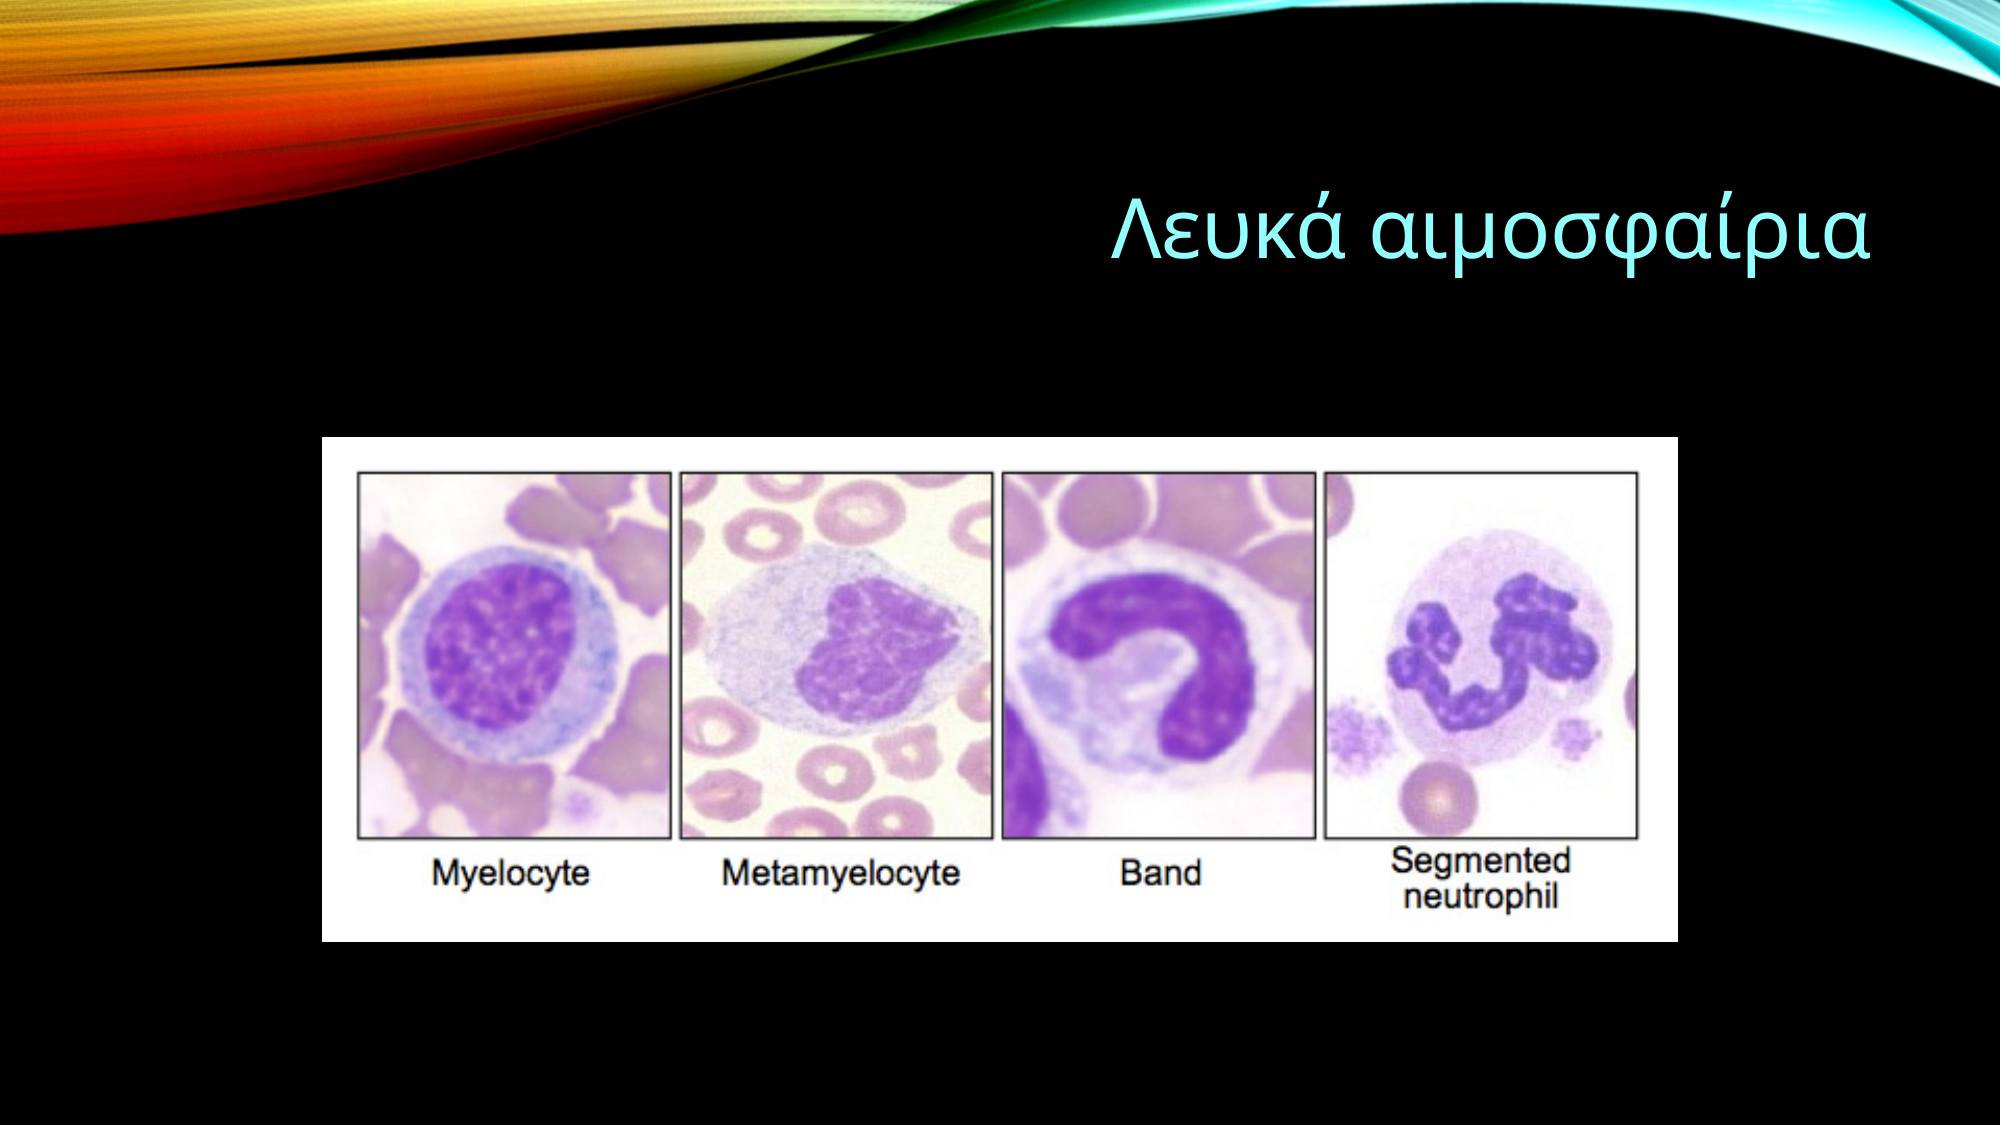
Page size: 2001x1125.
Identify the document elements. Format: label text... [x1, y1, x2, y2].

title Λευκά αιμοσφαίρια [474, 125, 1888, 338]
picture [0, 0, 2000, 237]
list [322, 437, 1678, 943]
